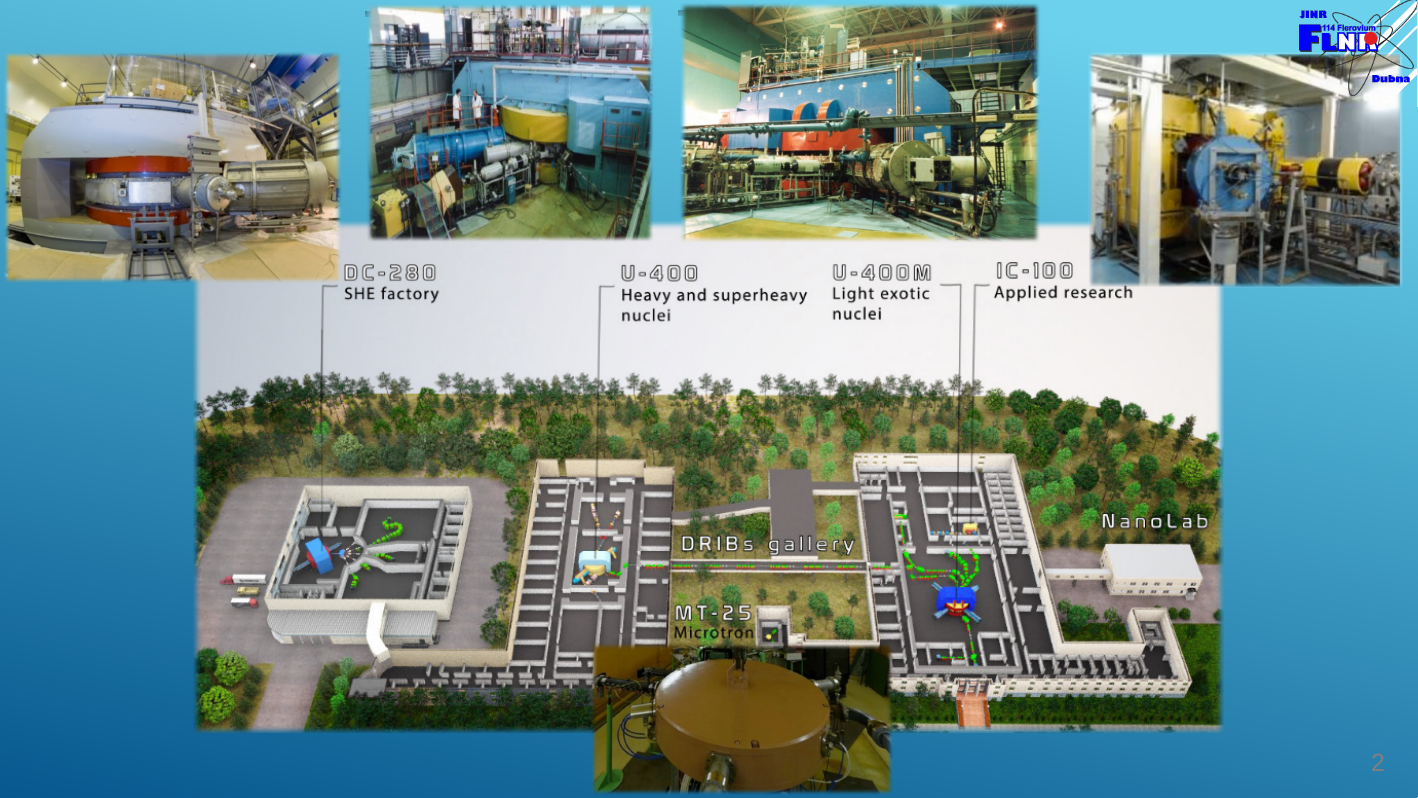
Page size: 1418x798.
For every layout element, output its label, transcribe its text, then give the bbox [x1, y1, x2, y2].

picture [2, 0, 1418, 796]
slide_number 2 [1346, 740, 1400, 784]
